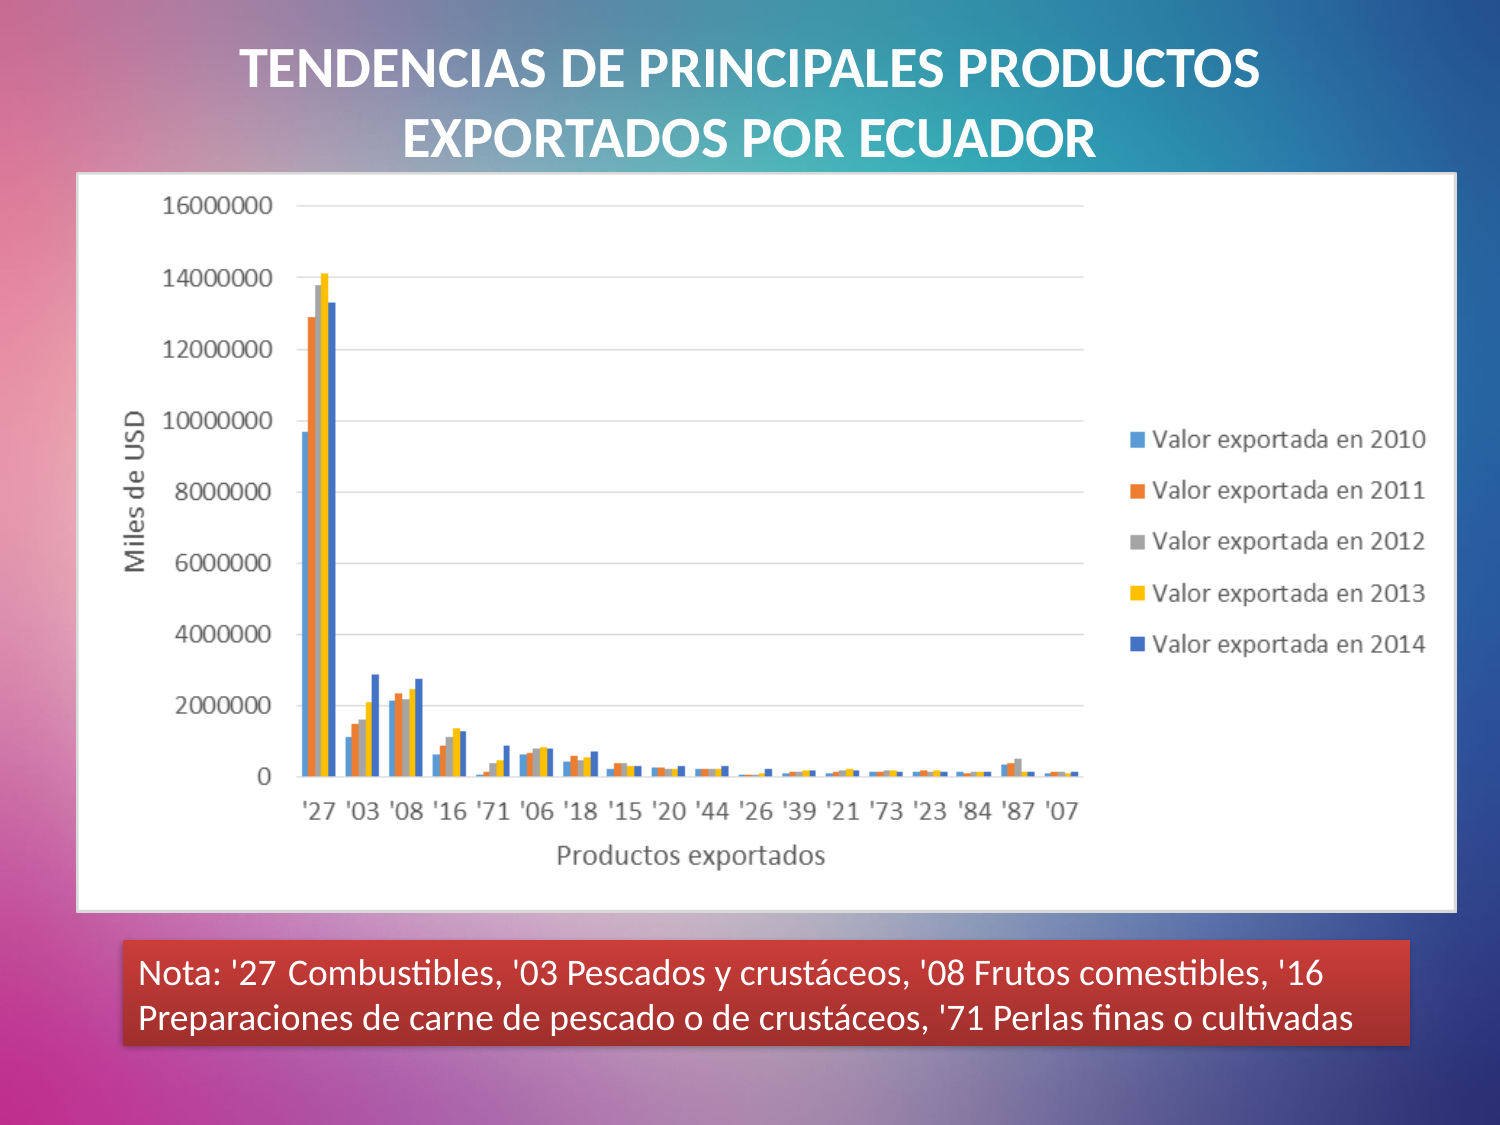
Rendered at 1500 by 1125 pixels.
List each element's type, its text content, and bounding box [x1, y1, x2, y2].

title TENDENCIAS DE PRINCIPALES PRODUCTOS EXPORTADOS POR ECUADOR [75, 5, 1425, 172]
text_box Nota: '27 Combustibles, '03 Pescados y crustáceos, '08 Frutos comestibles, '16 Preparaciones de carne de pescado o de crustáceos, '71 Perlas finas o cultivadas [123, 940, 1410, 1046]
picture [0, 0, 1500, 1125]
